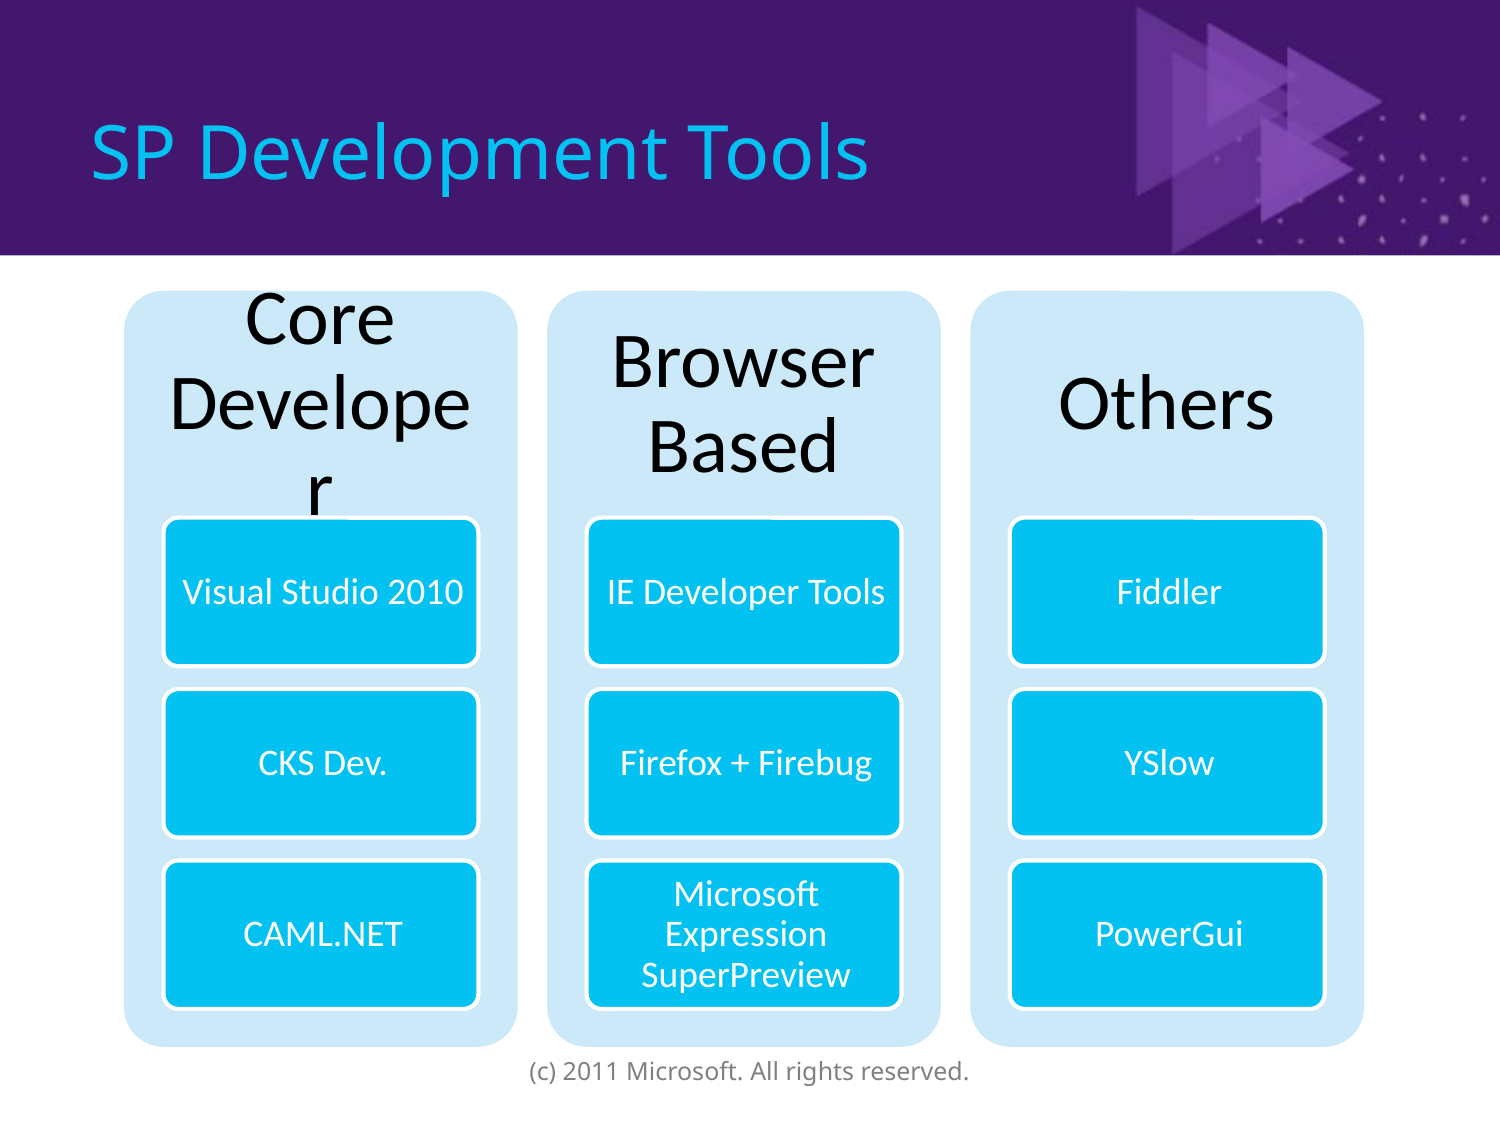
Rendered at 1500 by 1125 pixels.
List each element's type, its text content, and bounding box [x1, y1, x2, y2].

picture [0, 0, 1500, 255]
footer (c) 2011 Microsoft. All rights reserved. [512, 1055, 988, 1103]
title SP Development Tools [75, 56, 1425, 244]
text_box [123, 290, 1365, 1047]
